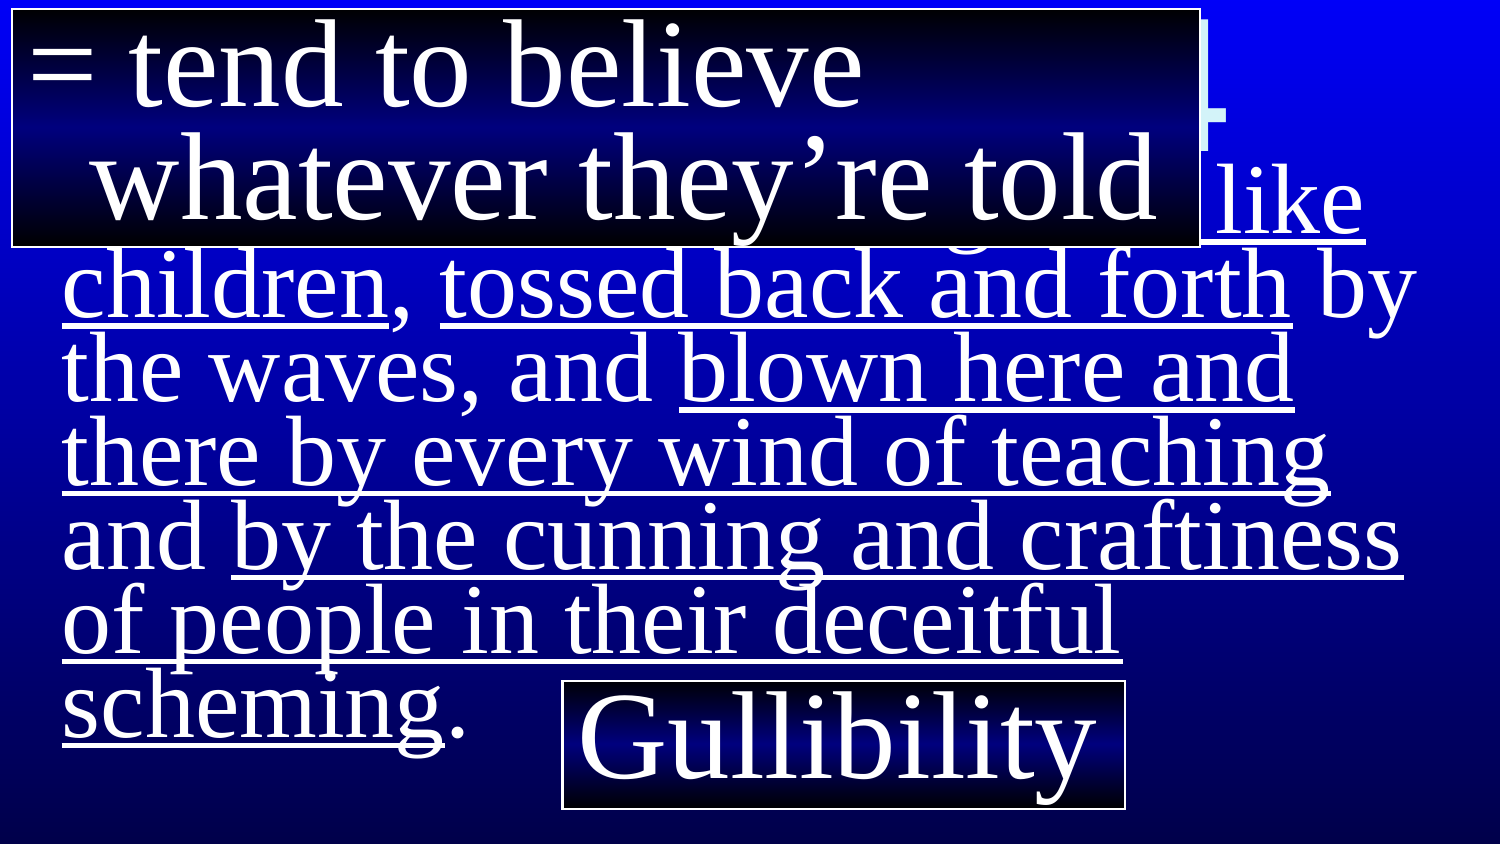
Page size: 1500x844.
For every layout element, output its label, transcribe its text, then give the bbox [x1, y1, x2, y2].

text_box Gullibility [562, 681, 1125, 810]
text_box = tend to believe whatever they’re told [12, 9, 1200, 247]
list 14 Then we will no longer be like children, tossed back and forth by the waves, and blown here and there by every wind of teaching and by the cunning and craftiness of people in their deceitful scheming. [0, 159, 1500, 760]
title Ephesians 4 [0, 0, 1500, 159]
